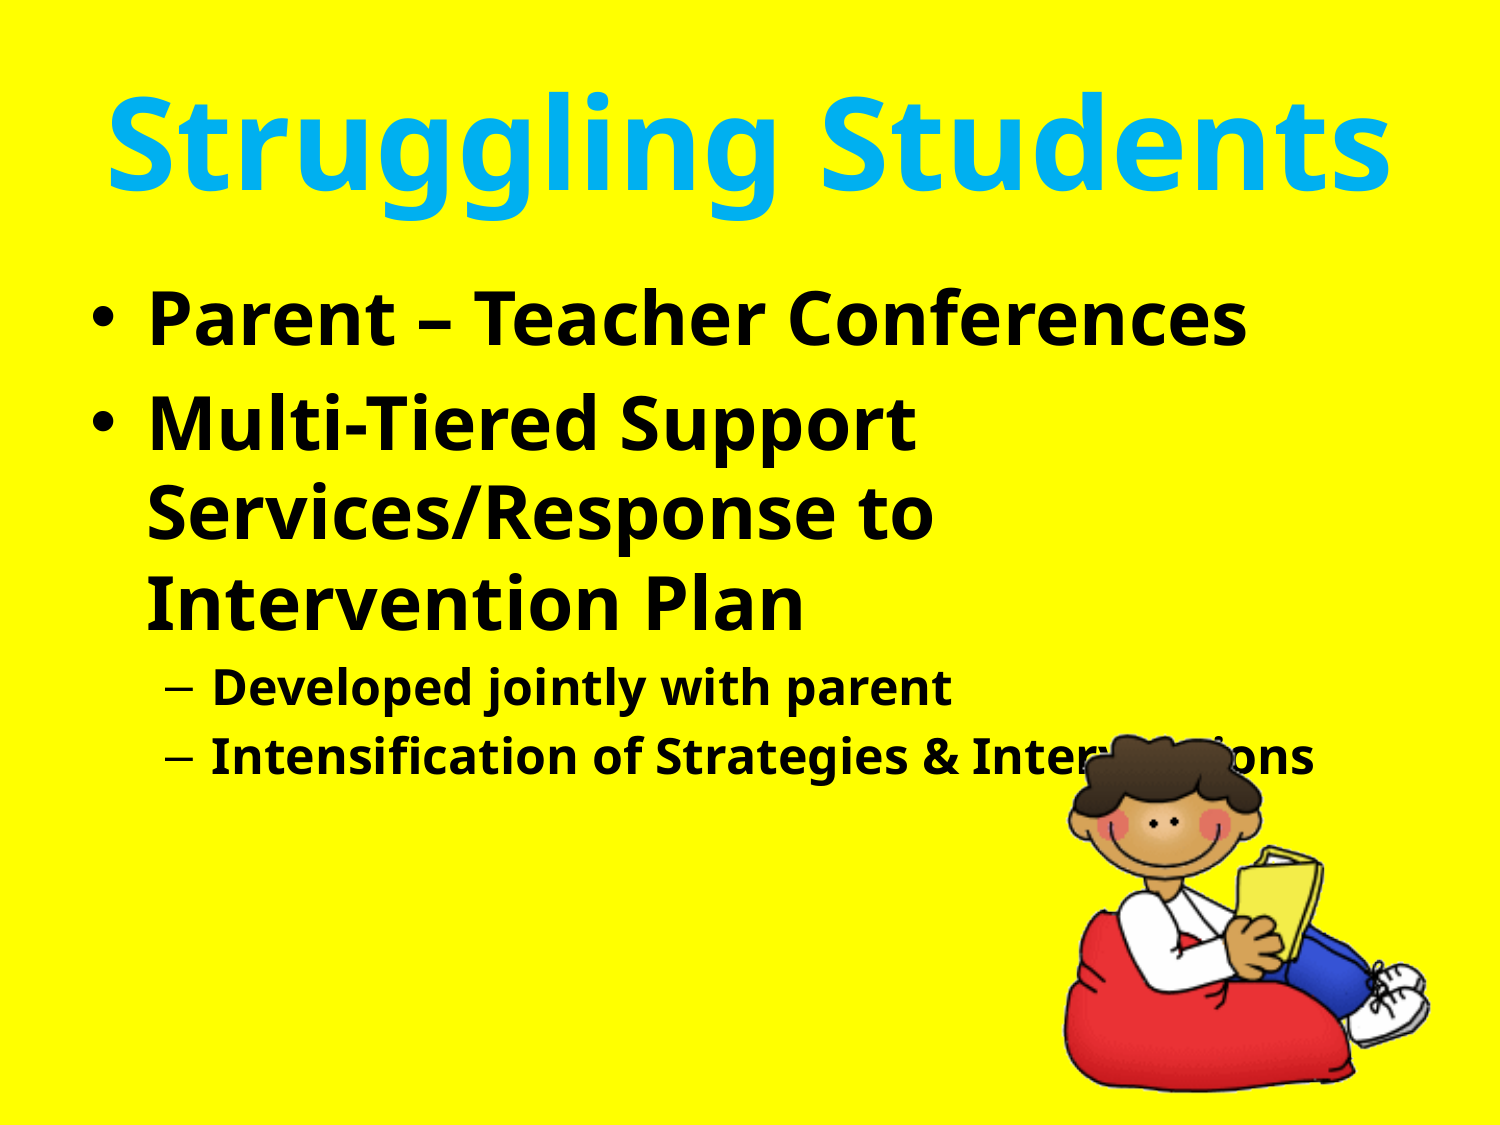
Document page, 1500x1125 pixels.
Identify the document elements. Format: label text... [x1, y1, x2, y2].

picture [1049, 724, 1452, 1104]
list Parent – Teacher Conferences Multi-Tiered Support Services/Response to Intervention Plan Developed jointly with parent Intensification of Strategies & Interventions [75, 262, 1425, 1005]
title Struggling Students [75, 45, 1425, 233]
